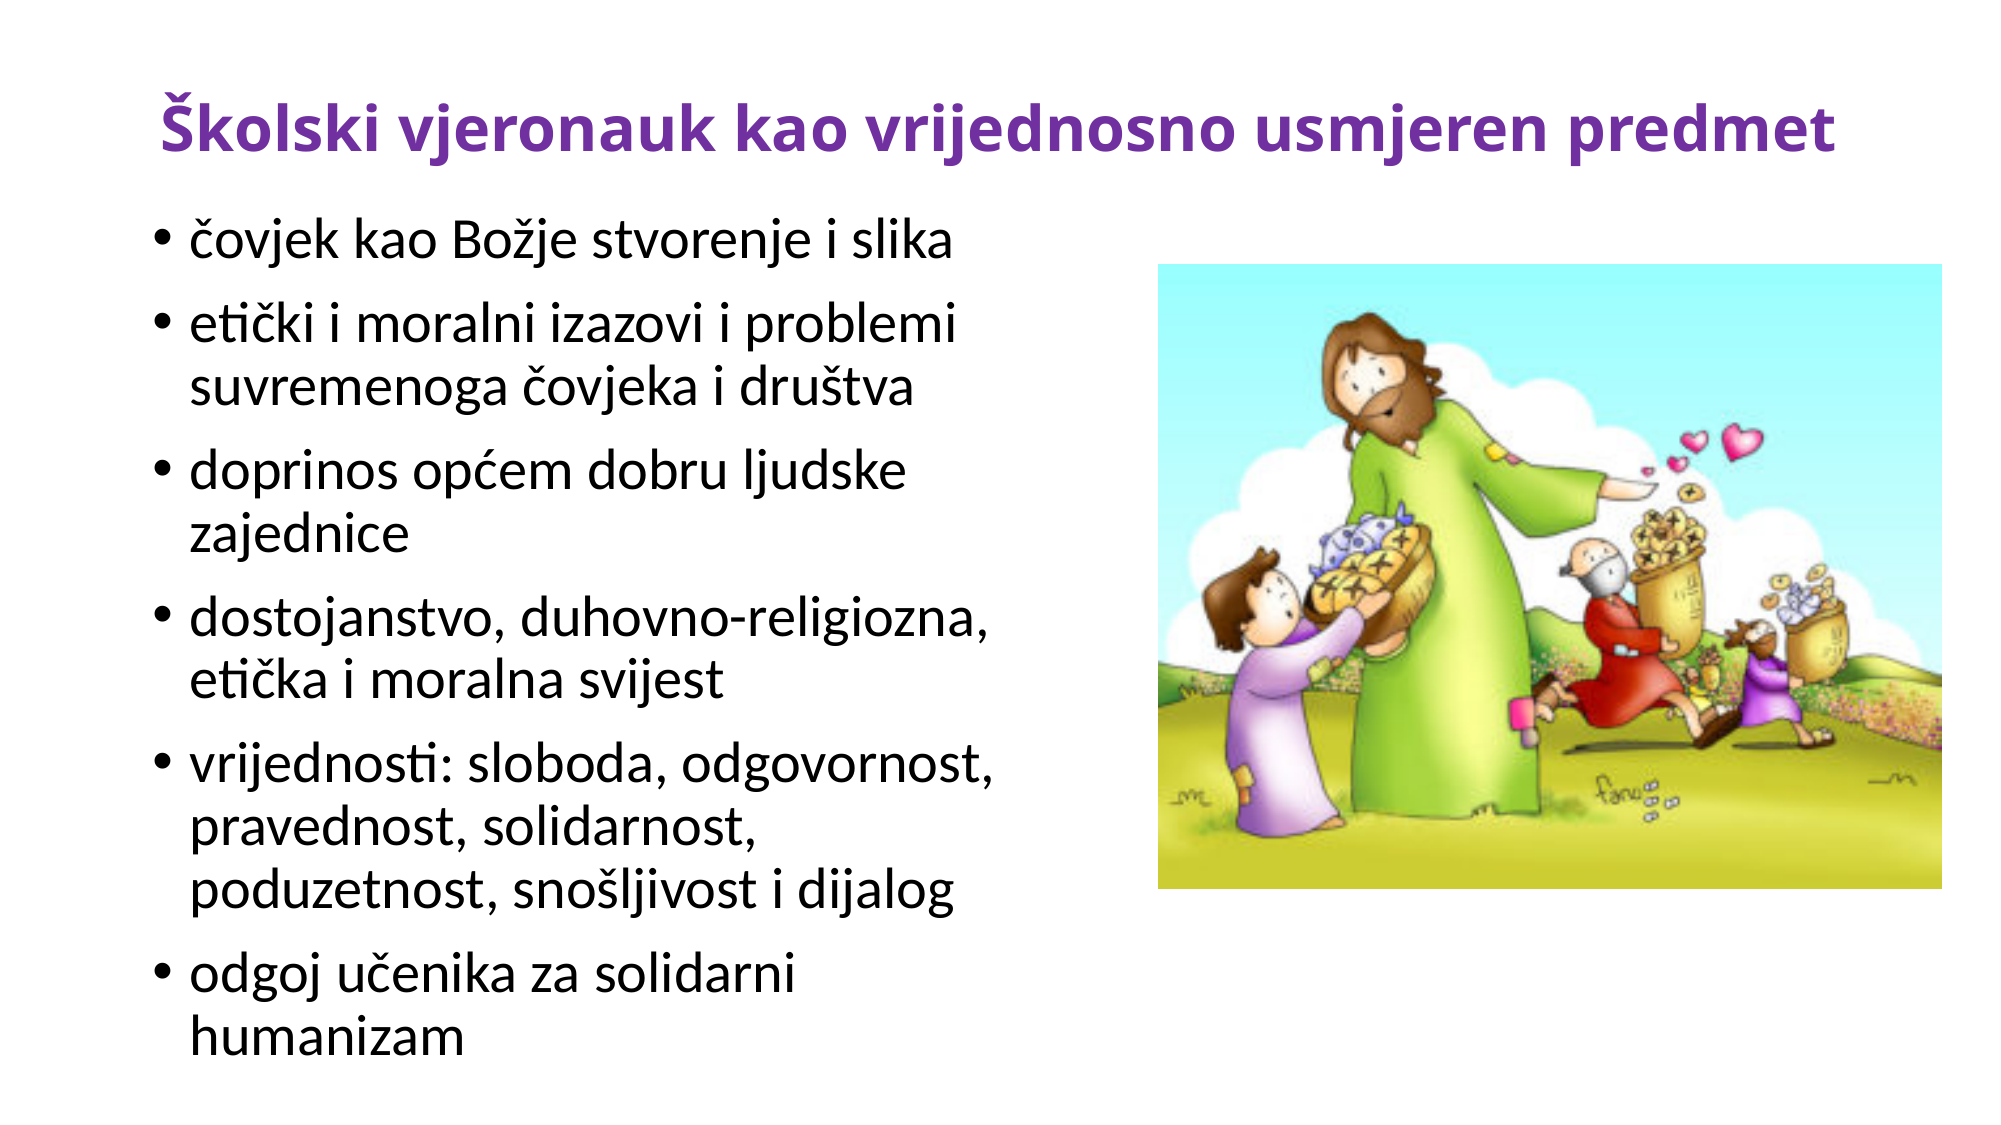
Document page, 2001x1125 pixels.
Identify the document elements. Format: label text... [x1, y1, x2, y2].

title Školski vjeronauk kao vrijednosno usmjeren predmet [137, 59, 1863, 278]
list čovjek kao Božje stvorenje i slika etički i moralni izazovi i problemi suvremenoga čovjeka i društva doprinos općem dobru ljudske zajednice dostojanstvo, duhovno-religiozna, etička i moralna svijest vrijednosti: sloboda, odgovornost, pravednost, solidarnost, poduzetnost, snošljivost i dijalog odgoj učenika za solidarni humanizam [137, 200, 1094, 1014]
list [1158, 265, 1942, 889]
